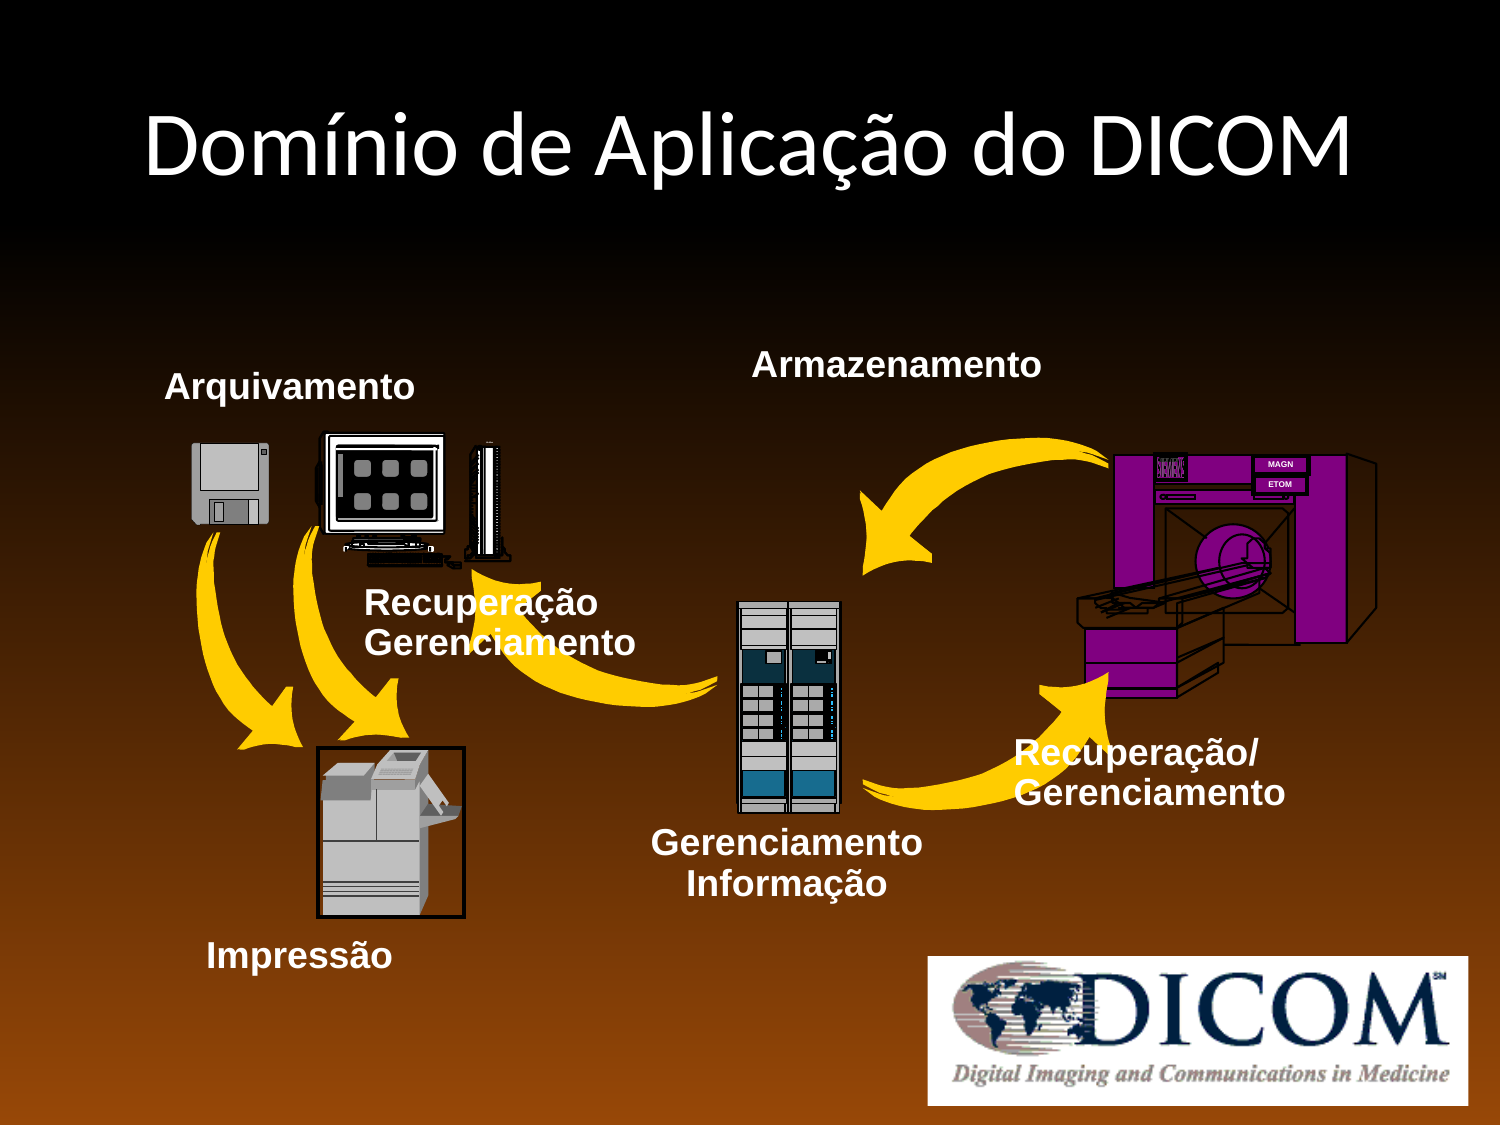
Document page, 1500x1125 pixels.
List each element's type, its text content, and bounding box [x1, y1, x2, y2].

title Domínio de Aplicação do DICOM [75, 45, 1425, 233]
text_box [147, 337, 1377, 985]
picture [927, 956, 1469, 1107]
